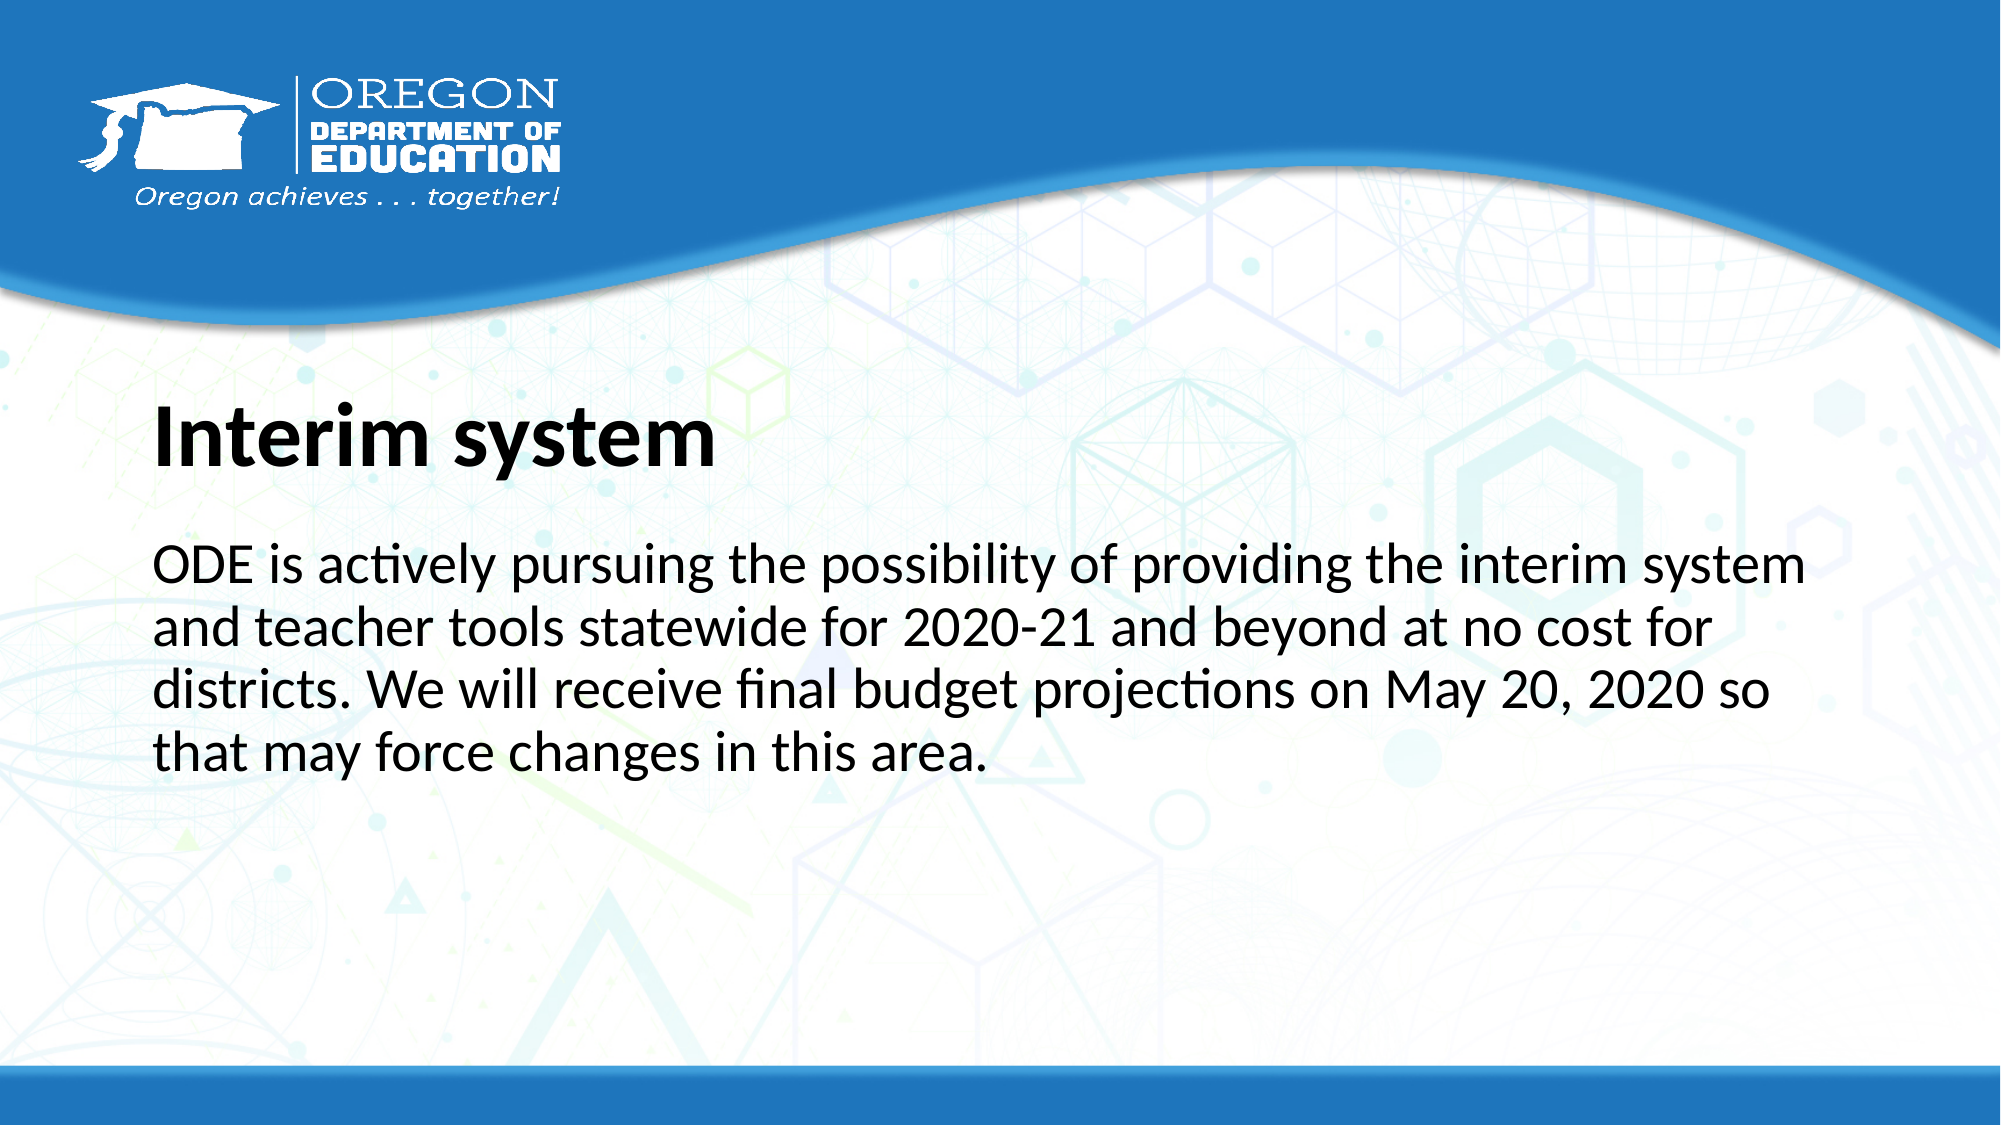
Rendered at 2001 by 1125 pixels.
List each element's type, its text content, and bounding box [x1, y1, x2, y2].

list ODE is actively pursuing the possibility of providing the interim system and teacher tools statewide for 2020-21 and beyond at no cost for districts. We will receive final budget projections on May 20, 2020 so that may force changes in this area. [137, 525, 1863, 977]
title Interim system [137, 327, 1863, 525]
picture [0, 0, 2001, 1125]
